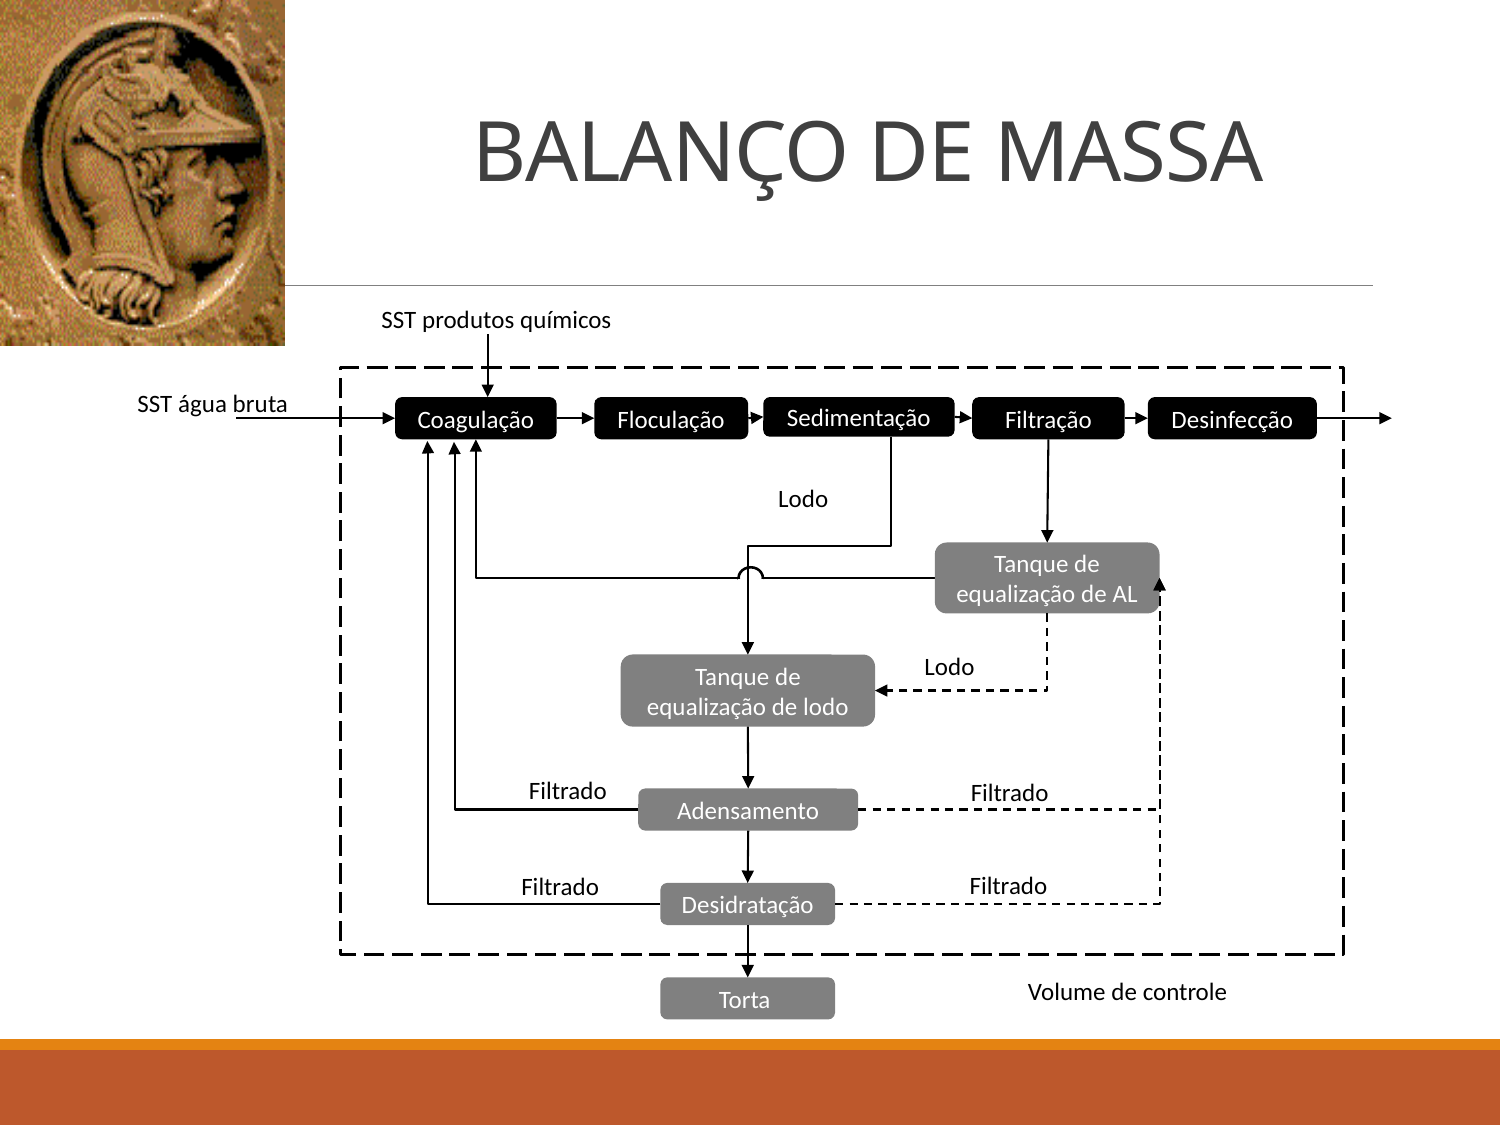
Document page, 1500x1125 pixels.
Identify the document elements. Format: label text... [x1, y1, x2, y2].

title BALANÇO DE MASSA [297, 68, 1449, 206]
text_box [426, 440, 661, 905]
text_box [665, 438, 936, 579]
text_box [339, 366, 1345, 956]
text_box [710, 473, 929, 618]
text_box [937, 565, 1001, 573]
text_box Volume de controle [1013, 967, 1243, 1013]
text_box Torta [658, 976, 837, 1021]
picture [0, 0, 288, 351]
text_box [834, 577, 1161, 905]
text_box SST água bruta [122, 380, 304, 425]
text_box SST produtos químicos [366, 296, 627, 341]
